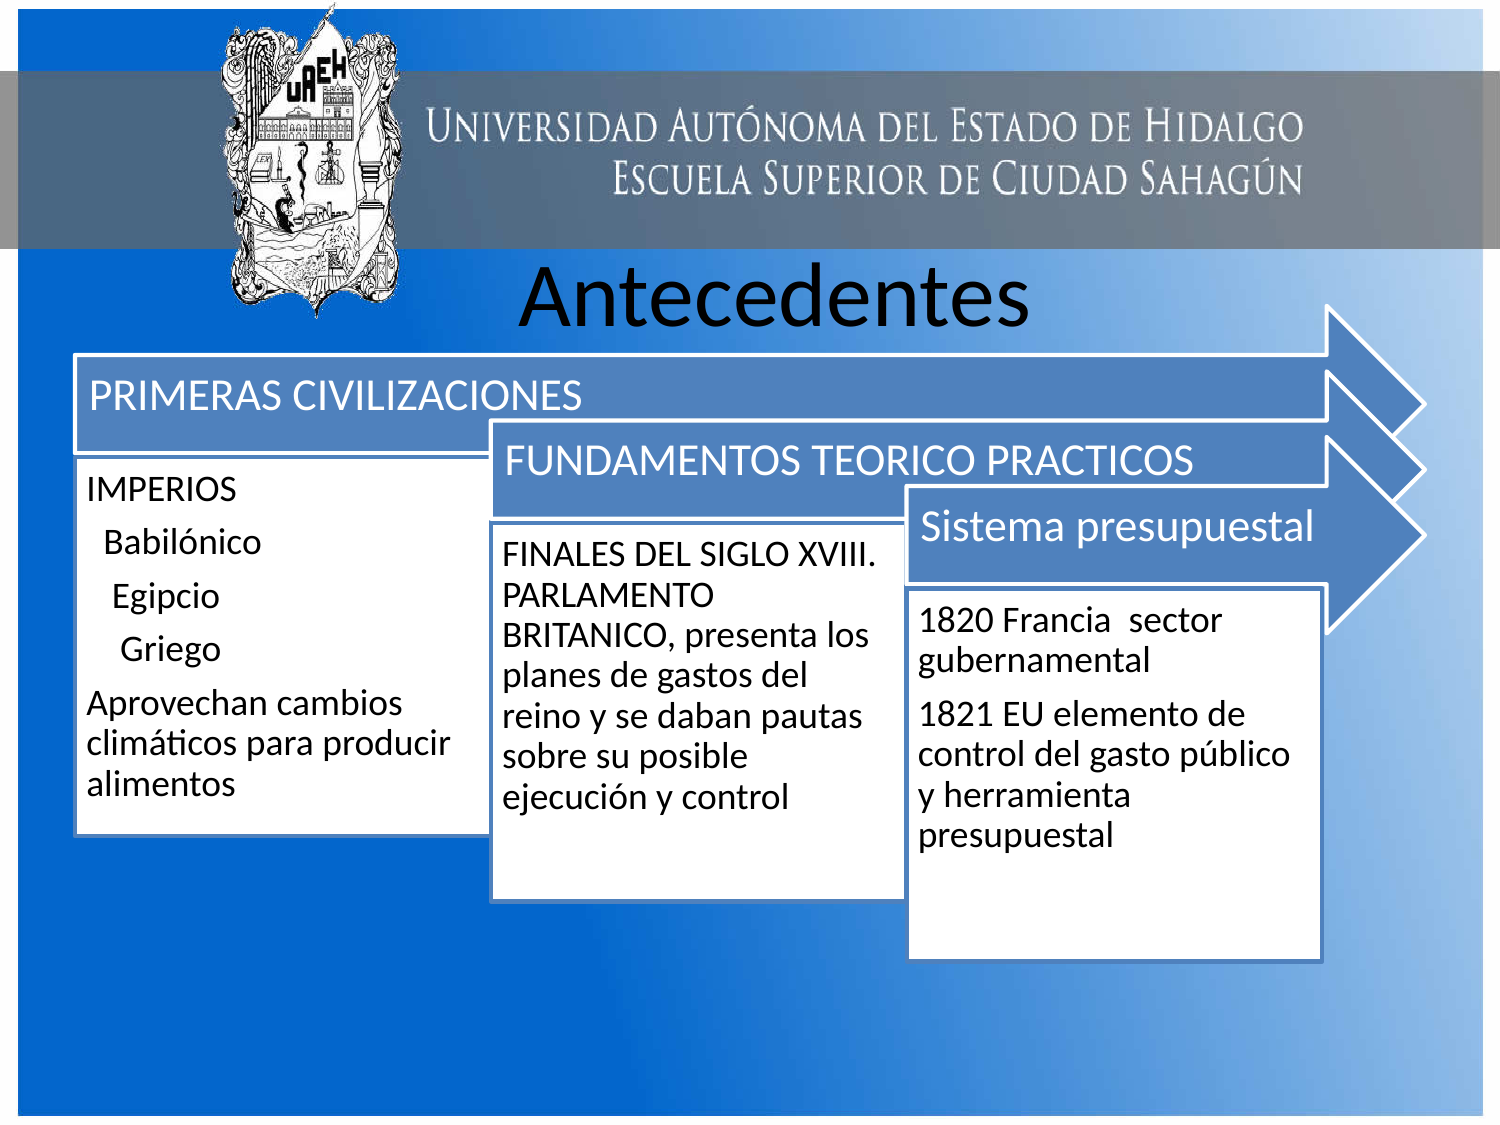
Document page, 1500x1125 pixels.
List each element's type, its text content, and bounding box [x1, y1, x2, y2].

picture [0, 0, 1500, 1125]
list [74, 262, 1426, 1006]
title Antecedentes [100, 196, 1451, 384]
